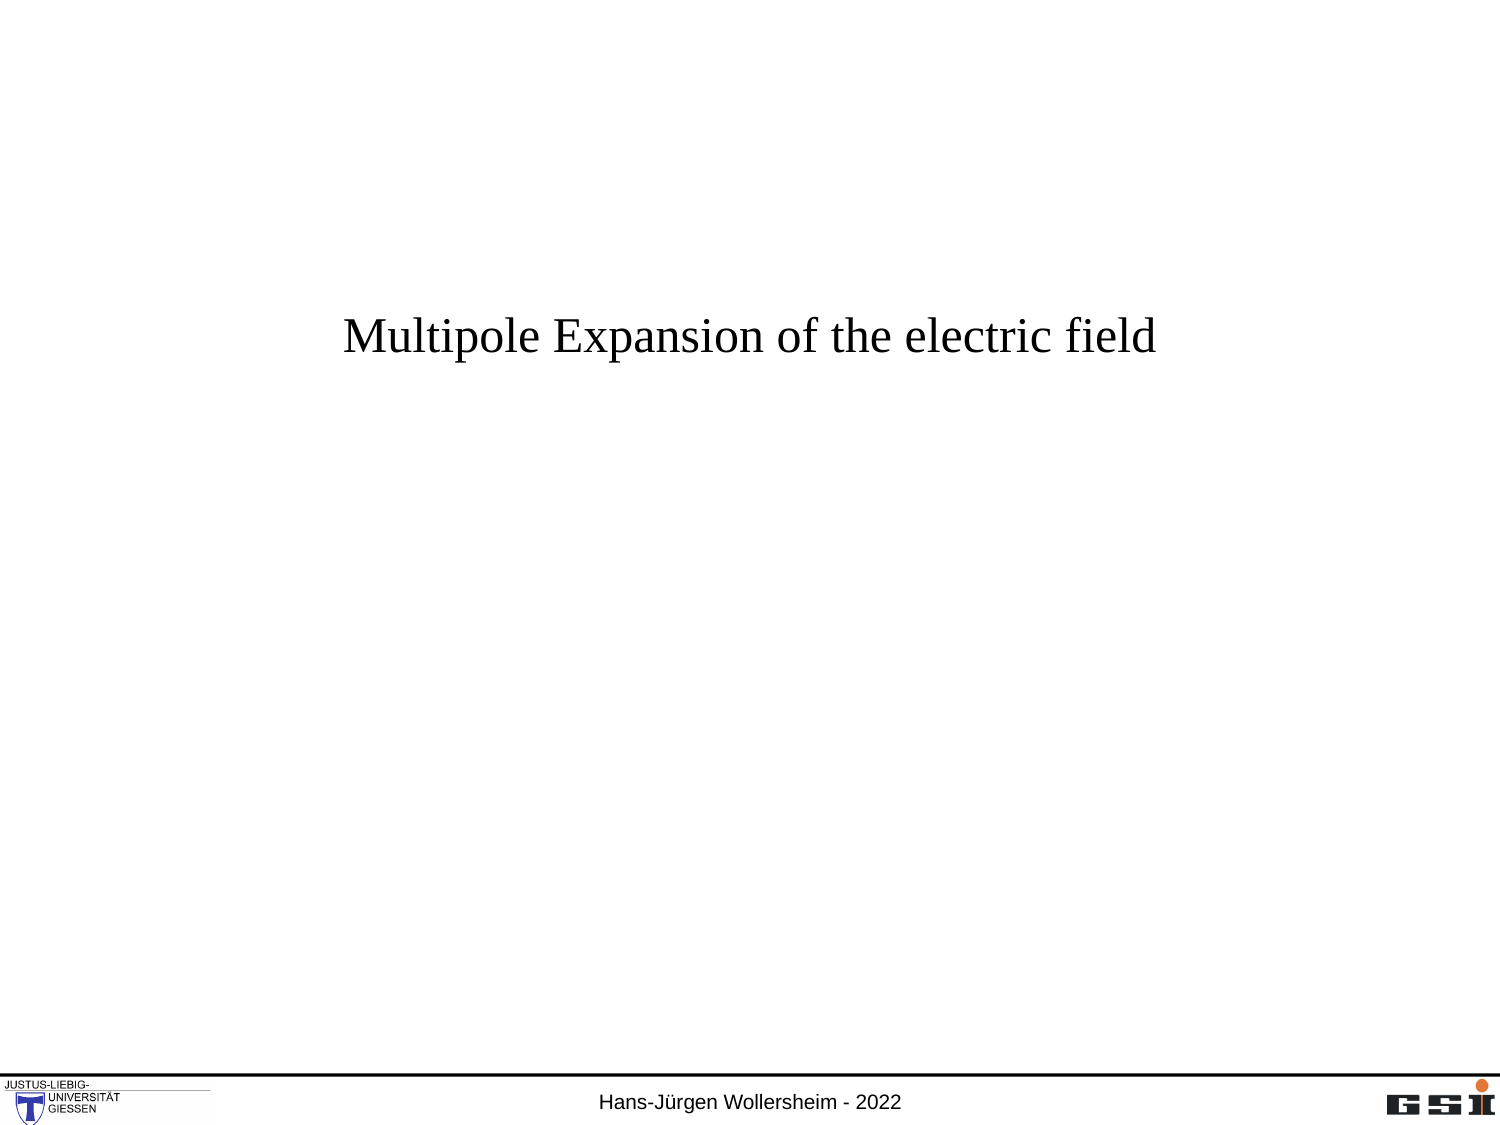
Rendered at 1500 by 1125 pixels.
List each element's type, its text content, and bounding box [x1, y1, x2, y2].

text_box Multipole Expansion of the electric field [327, 295, 1172, 370]
picture [1387, 1079, 1495, 1115]
picture [0, 1079, 213, 1125]
